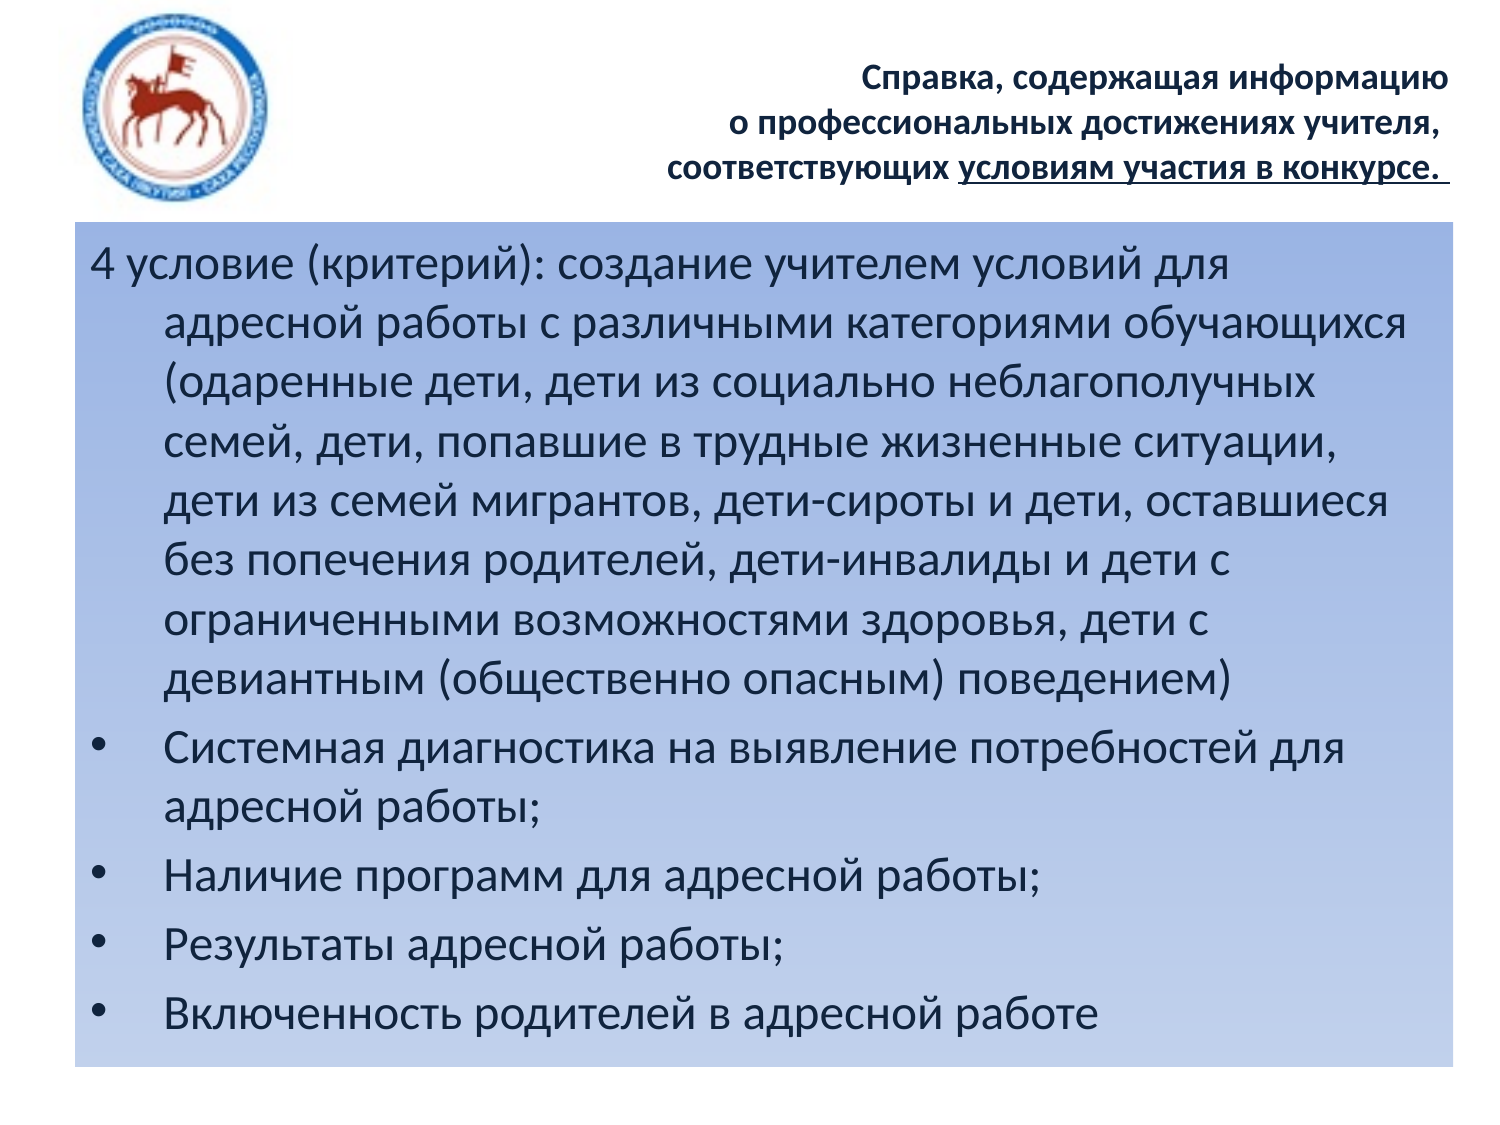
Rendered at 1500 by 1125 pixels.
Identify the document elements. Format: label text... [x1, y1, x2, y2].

list 4 условие (критерий): создание учителем условий для адресной работы с различными категориями обучающихся (одаренные дети, дети из социально неблагополучных семей, дети, попавшие в трудные жизненные ситуации, дети из семей мигрантов, дети-сироты и дети, оставшиеся без попечения родителей, дети-инвалиды и дети с ограниченными возможностями здоровья, дети с девиантным (общественно опасным) поведением) Системная диагностика на выявление потребностей для адресной работы; Наличие программ для адресной работы; Результаты адресной работы; Включенность родителей в адресной работе [75, 222, 1454, 1067]
picture [58, 0, 294, 235]
title Справка, содержащая информацию о профессиональных достижениях учителя, соответствующих условиям участия в конкурсе. [299, 45, 1465, 233]
